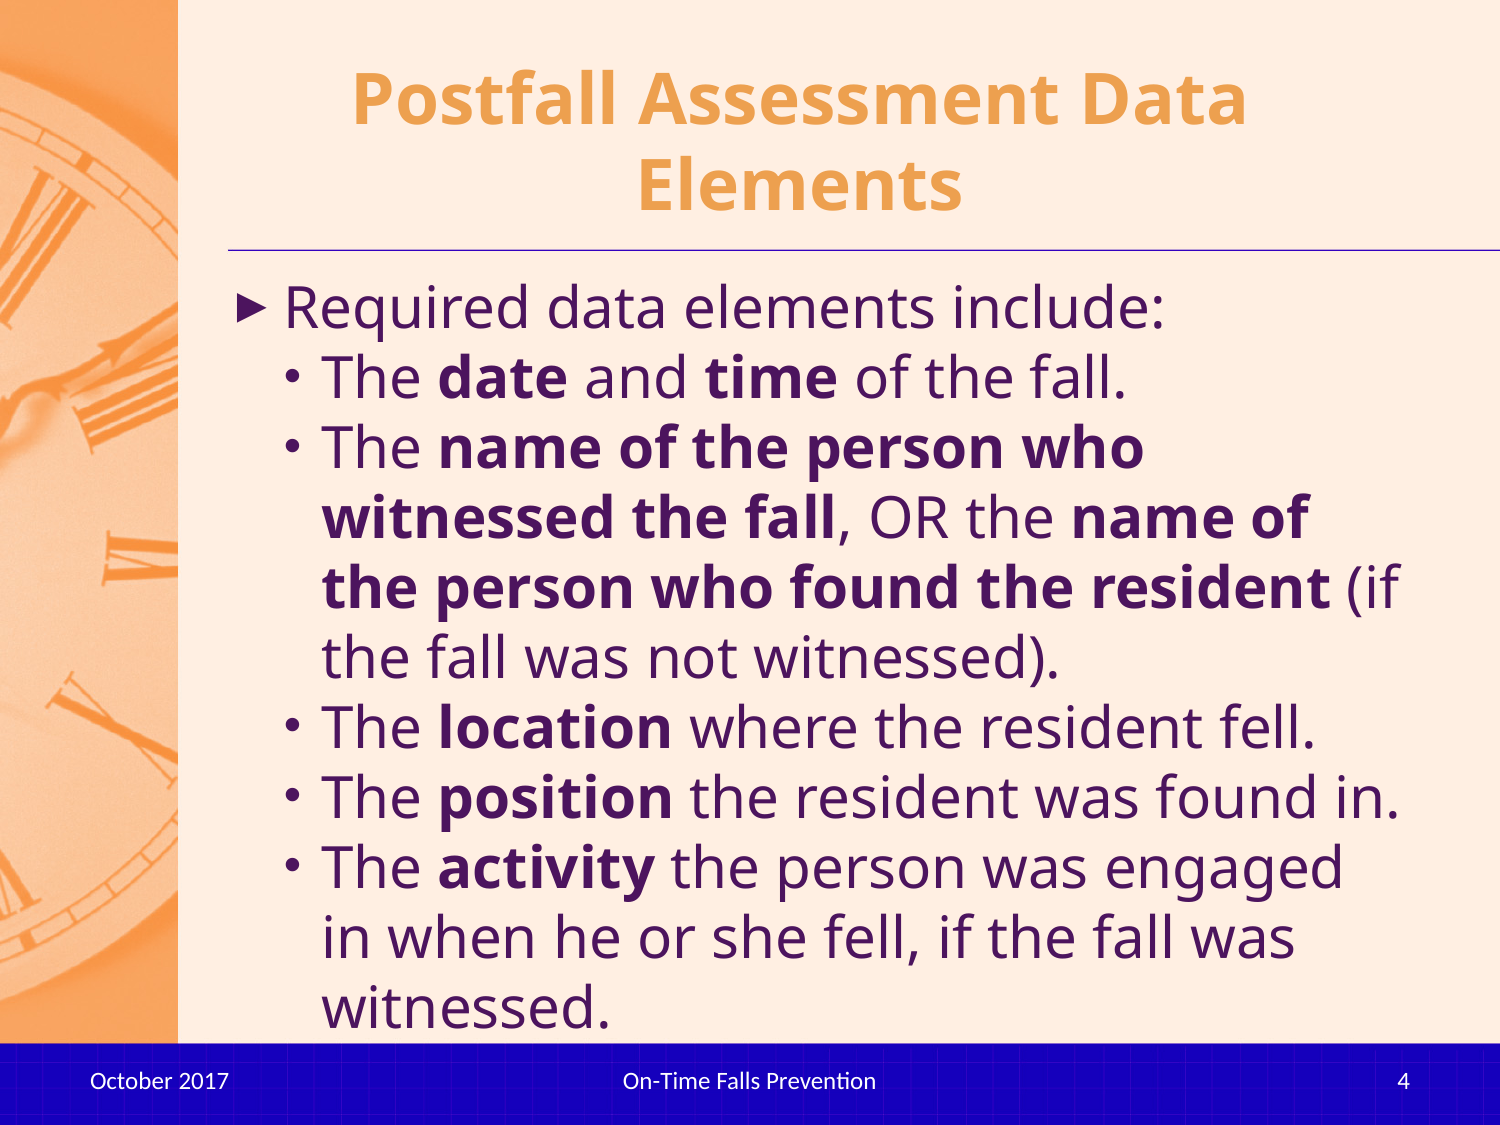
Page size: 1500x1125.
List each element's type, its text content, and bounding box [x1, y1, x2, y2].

picture [0, 0, 1500, 1125]
title Postfall Assessment Data Elements [174, 45, 1425, 233]
slide_number 4 [1074, 1050, 1425, 1110]
list Required data elements include: The date and time of the fall. The name of the person who witnessed the fall, OR the name of the person who found the resident (if the fall was not witnessed). The location where the resident fell. The position the resident was found in. The activity the person was engaged in when he or she fell, if the fall was witnessed. [212, 262, 1425, 1075]
footer On-Time Falls Prevention [512, 1050, 988, 1110]
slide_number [75, 1050, 425, 1110]
